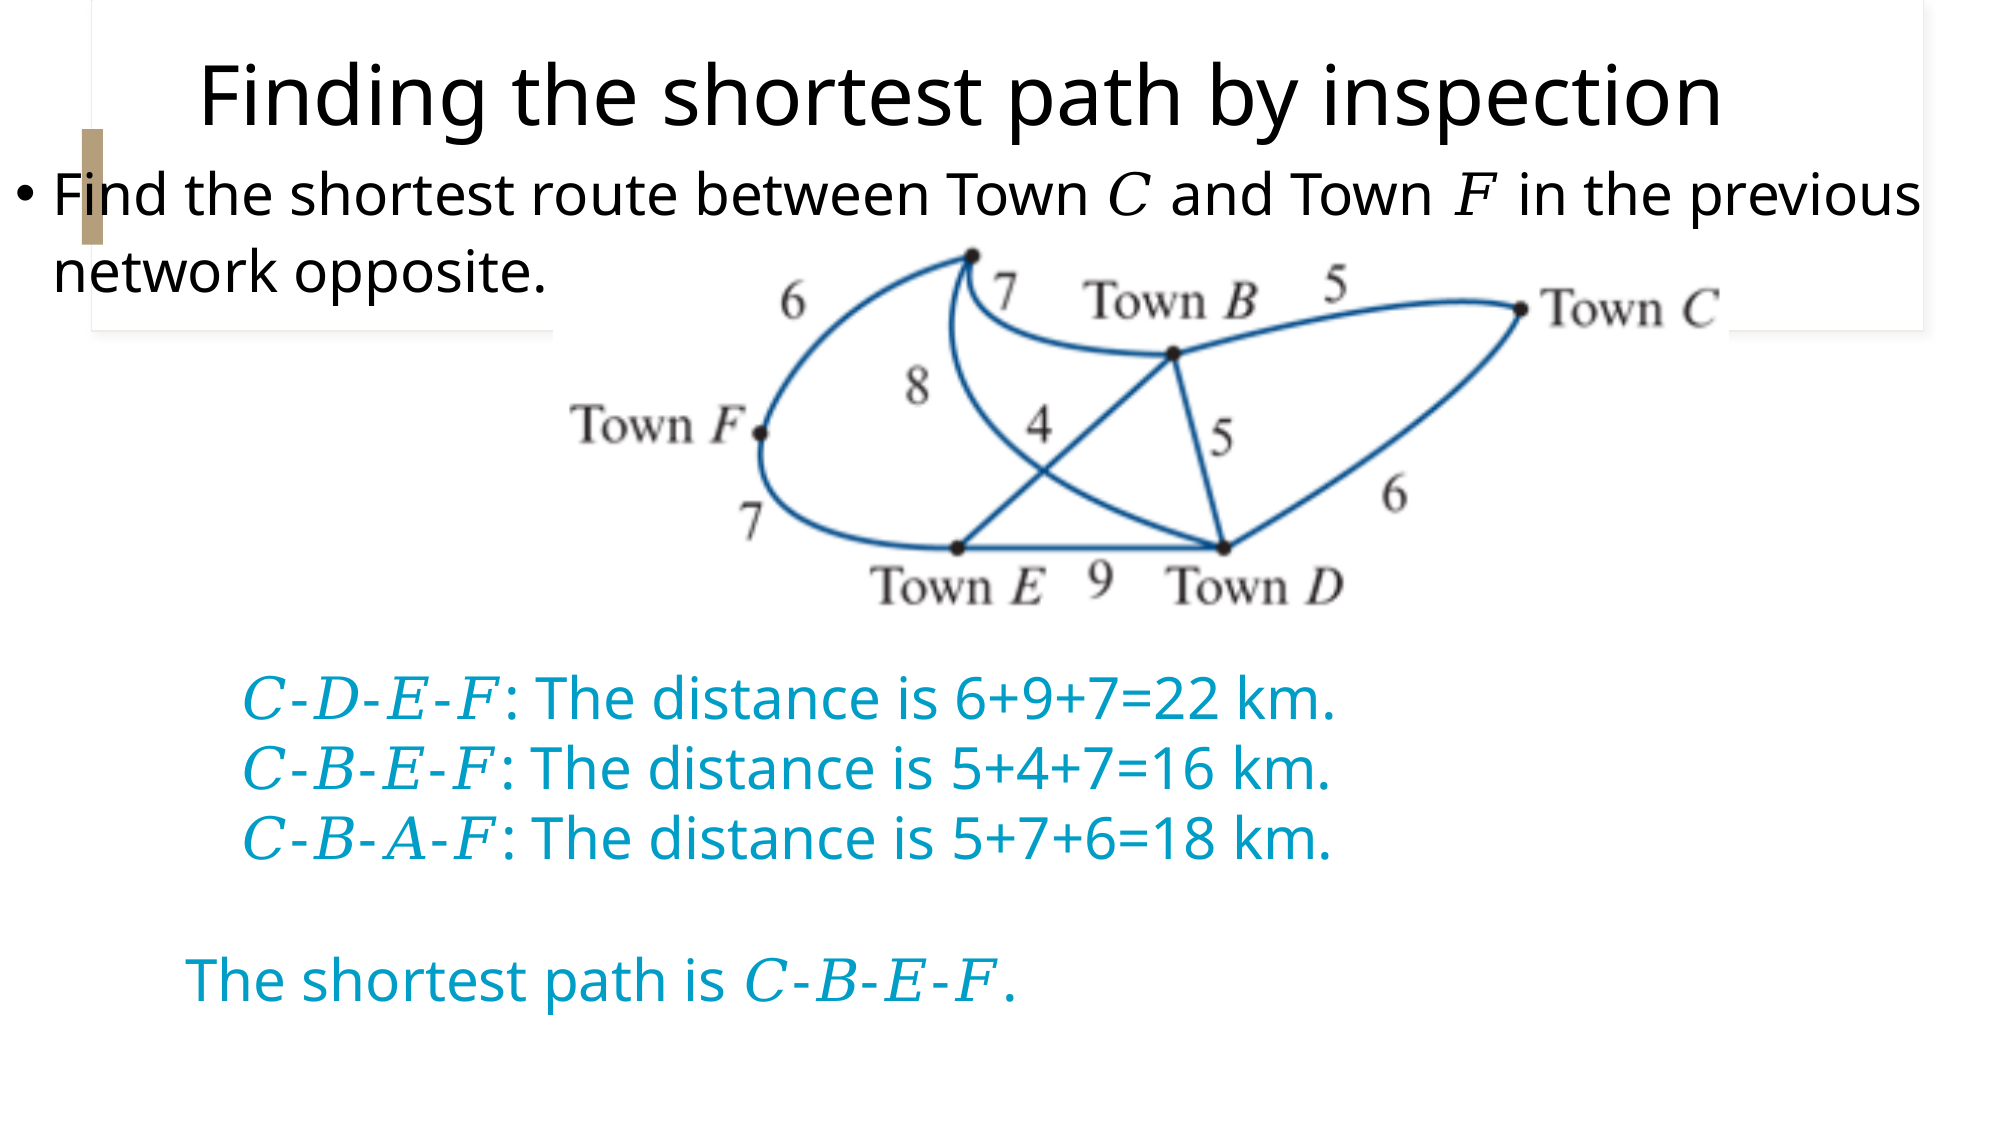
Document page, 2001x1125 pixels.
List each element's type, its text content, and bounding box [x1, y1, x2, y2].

text_box 𝐶-𝐷-𝐸-𝐹: The distance is 6+9+7=22 km. 𝐶-𝐵-𝐸-𝐹: The distance is 5+4+7=16 km. 𝐶-𝐵-𝐴-𝐹: The distance is 5+7+6=18 km. [225, 654, 1558, 879]
picture [553, 233, 1729, 619]
text_box The shortest path is 𝐶-𝐵-𝐸-𝐹. [170, 935, 1033, 1020]
list Find the shortest route between Town 𝐶 and Town 𝐹 in the previous network opposite. [0, 142, 2000, 337]
title Finding the shortest path by inspection [183, 1, 1851, 142]
